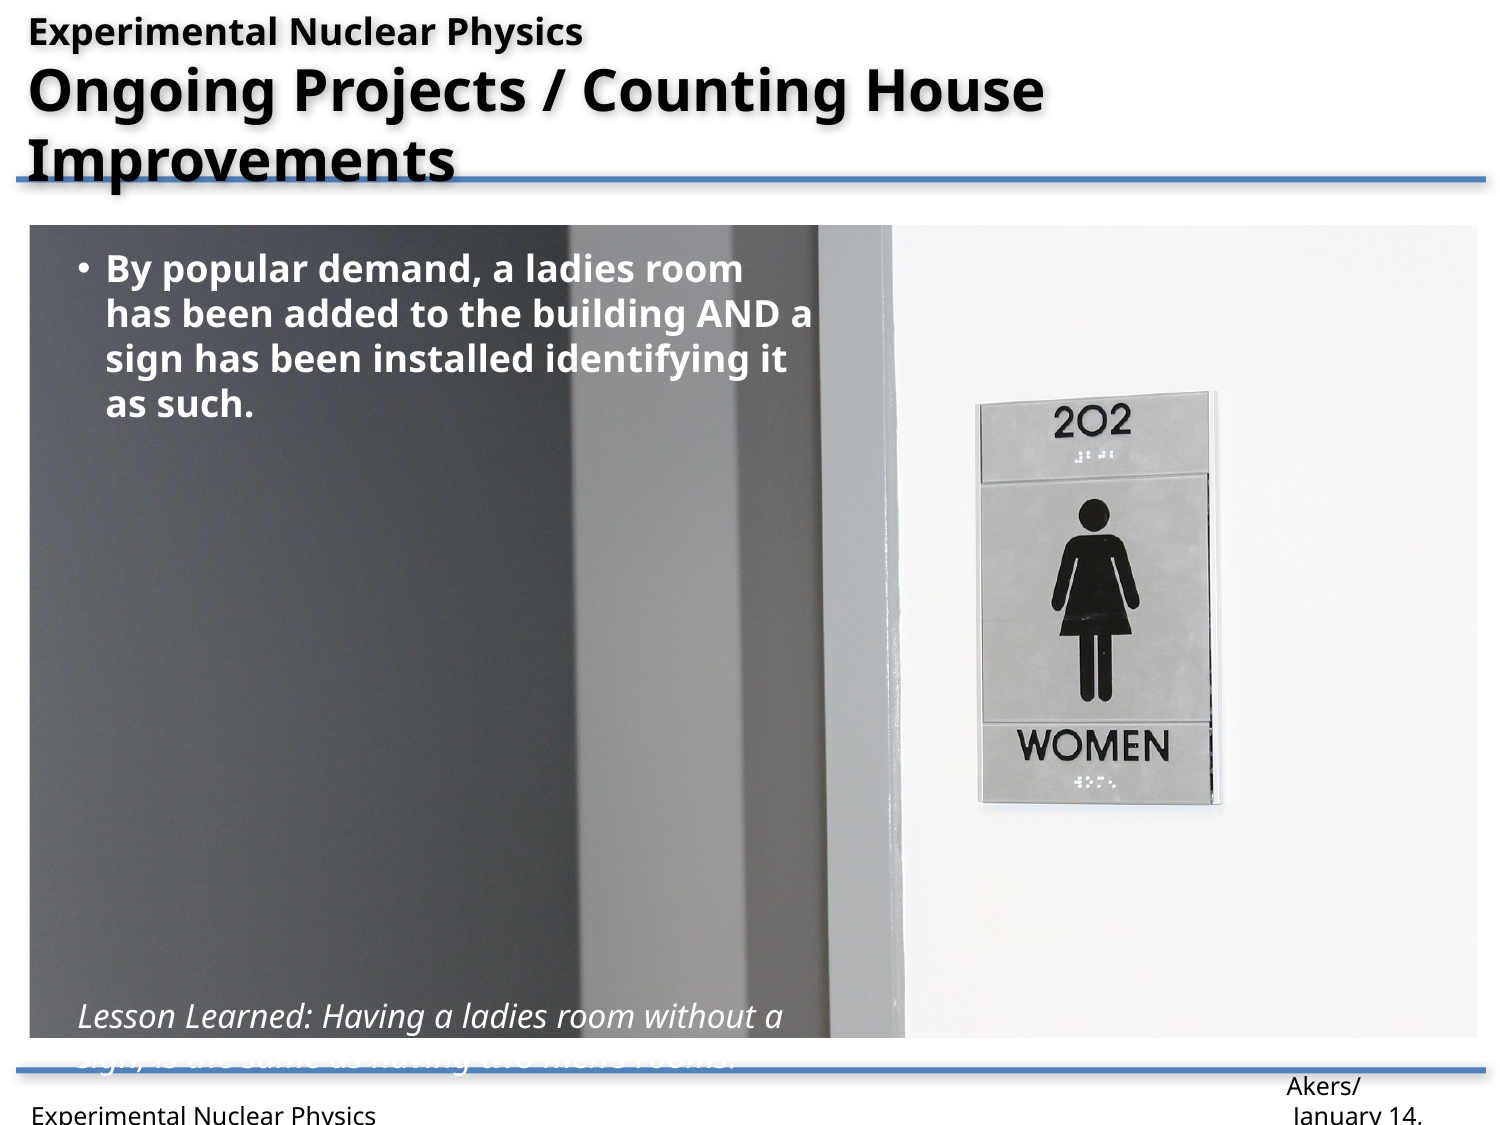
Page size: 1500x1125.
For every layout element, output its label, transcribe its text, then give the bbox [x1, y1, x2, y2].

picture [29, 224, 1478, 1038]
text_box By popular demand, a ladies room has been added to the building AND a sign has been installed identifying it as such. Lesson Learned: Having a ladies room without a sign, is the same as having two men’s rooms. [62, 1046, 833, 1083]
text_box Akers/Experimental Nuclear Physics January 14, 2016 [16, 1063, 1486, 1125]
text_box Experimental Nuclear Physics Ongoing Projects / Counting House Improvements [12, 0, 1481, 201]
